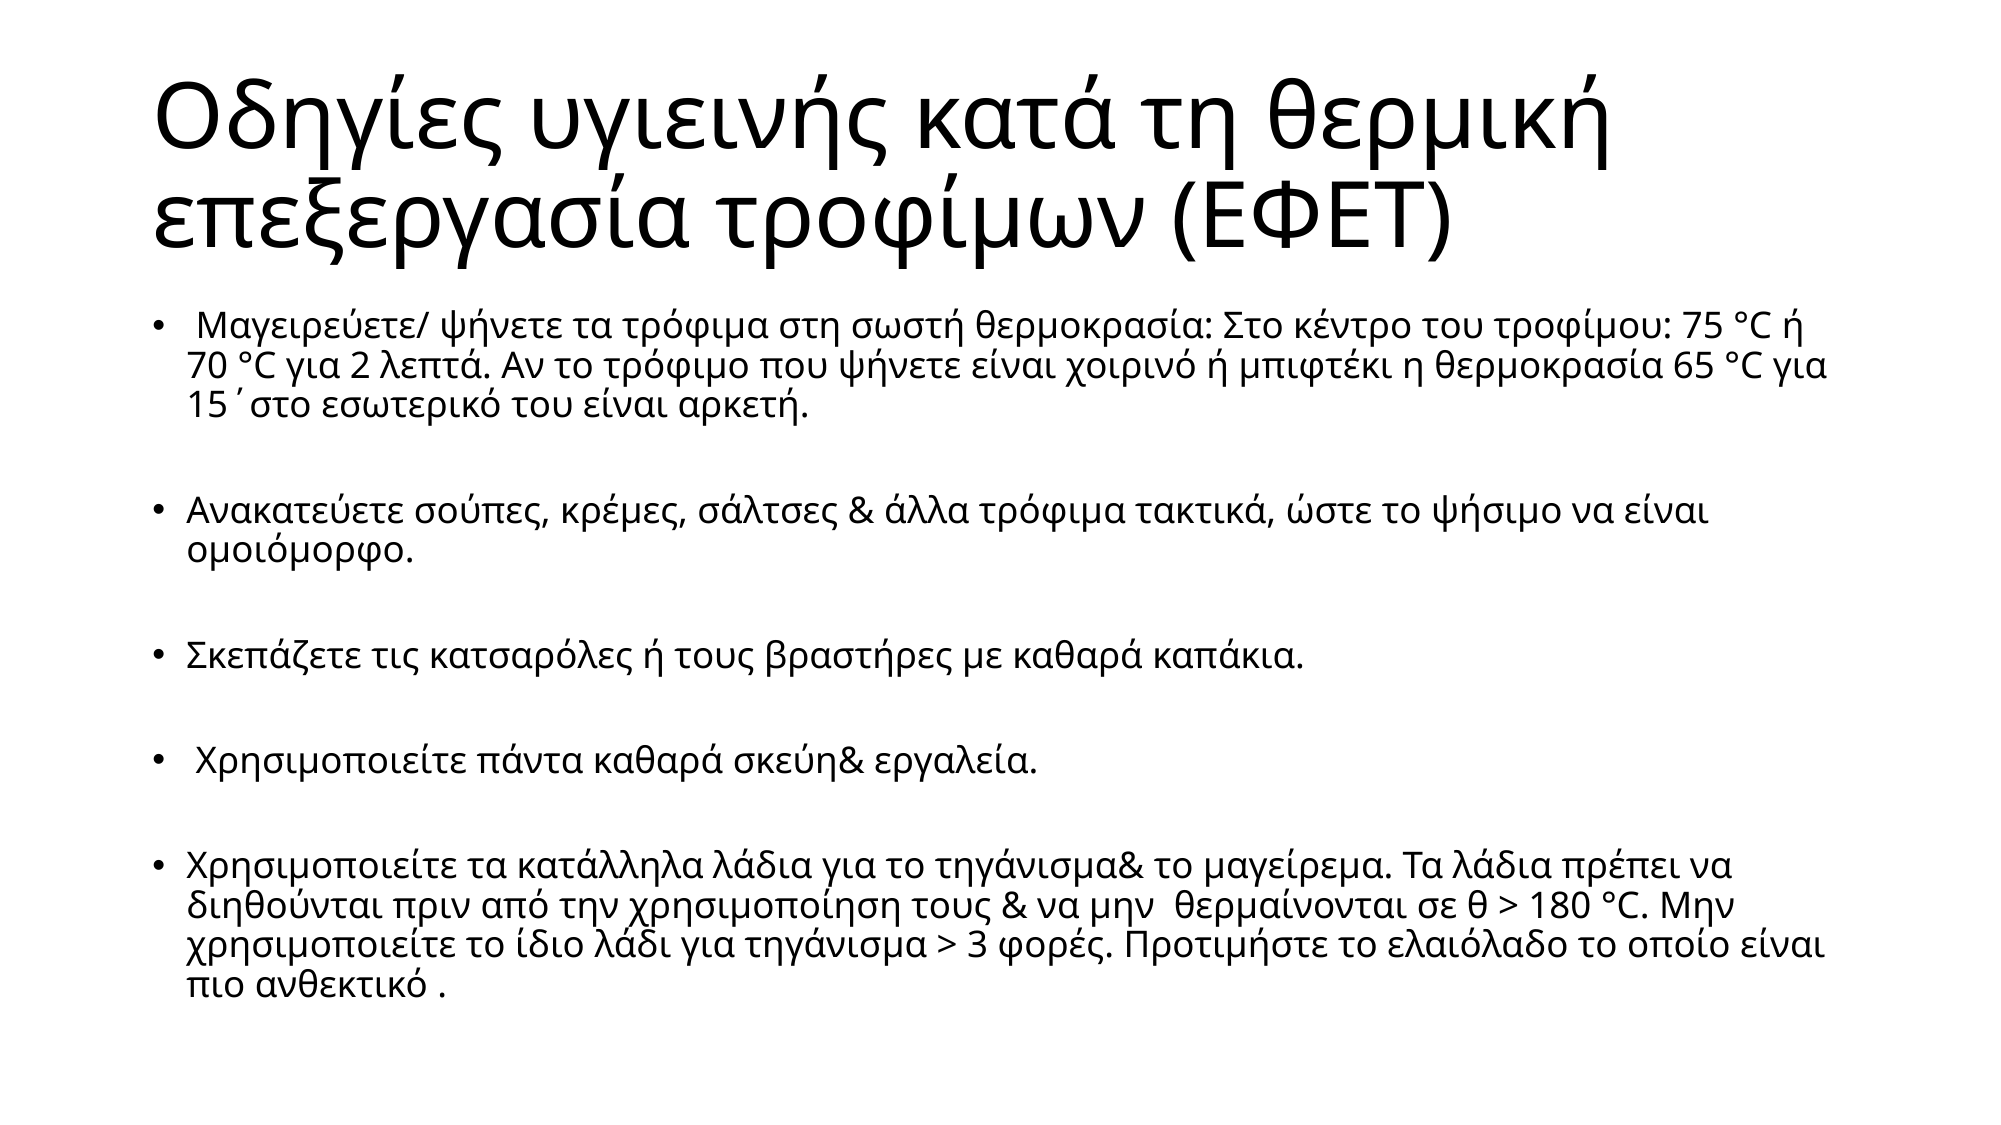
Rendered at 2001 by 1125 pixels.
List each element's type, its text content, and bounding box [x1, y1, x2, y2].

list Μαγειρεύετε/ ψήνετε τα τρόφιμα στη σωστή θερμοκρασία: Στο κέντρο του τροφίμου: 75 °C ή 70 °C για 2 λεπτά. Αν το τρόφιμο που ψήνετε είναι χοιρινό ή μπιφτέκι η θερμοκρασία 65 °C για 15΄στο εσωτερικό του είναι αρκετή. Ανακατεύετε σούπες, κρέμες, σάλτσες & άλλα τρόφιμα τακτικά, ώστε το ψήσιμο να είναι ομοιόμορφο. Σκεπάζετε τις κατσαρόλες ή τους βραστήρες με καθαρά καπάκια. Χρησιμοποιείτε πάντα καθαρά σκεύη& εργαλεία. Χρησιμοποιείτε τα κατάλληλα λάδια για το τηγάνισμα& το μαγείρεμα. Τα λάδια πρέπει να διηθούνται πριν από την χρησιμοποίηση τους & να μην θερμαίνονται σε θ > 180 °C. Μην χρησιμοποιείτε το ίδιο λάδι για τηγάνισμα > 3 φορές. Προτιμήστε το ελαιόλαδο το οποίο είναι πιο ανθεκτικό . [137, 299, 1863, 1014]
title Οδηγίες υγιεινής κατά τη θερμική επεξεργασία τροφίμων (ΕΦΕΤ) [137, 59, 1863, 278]
